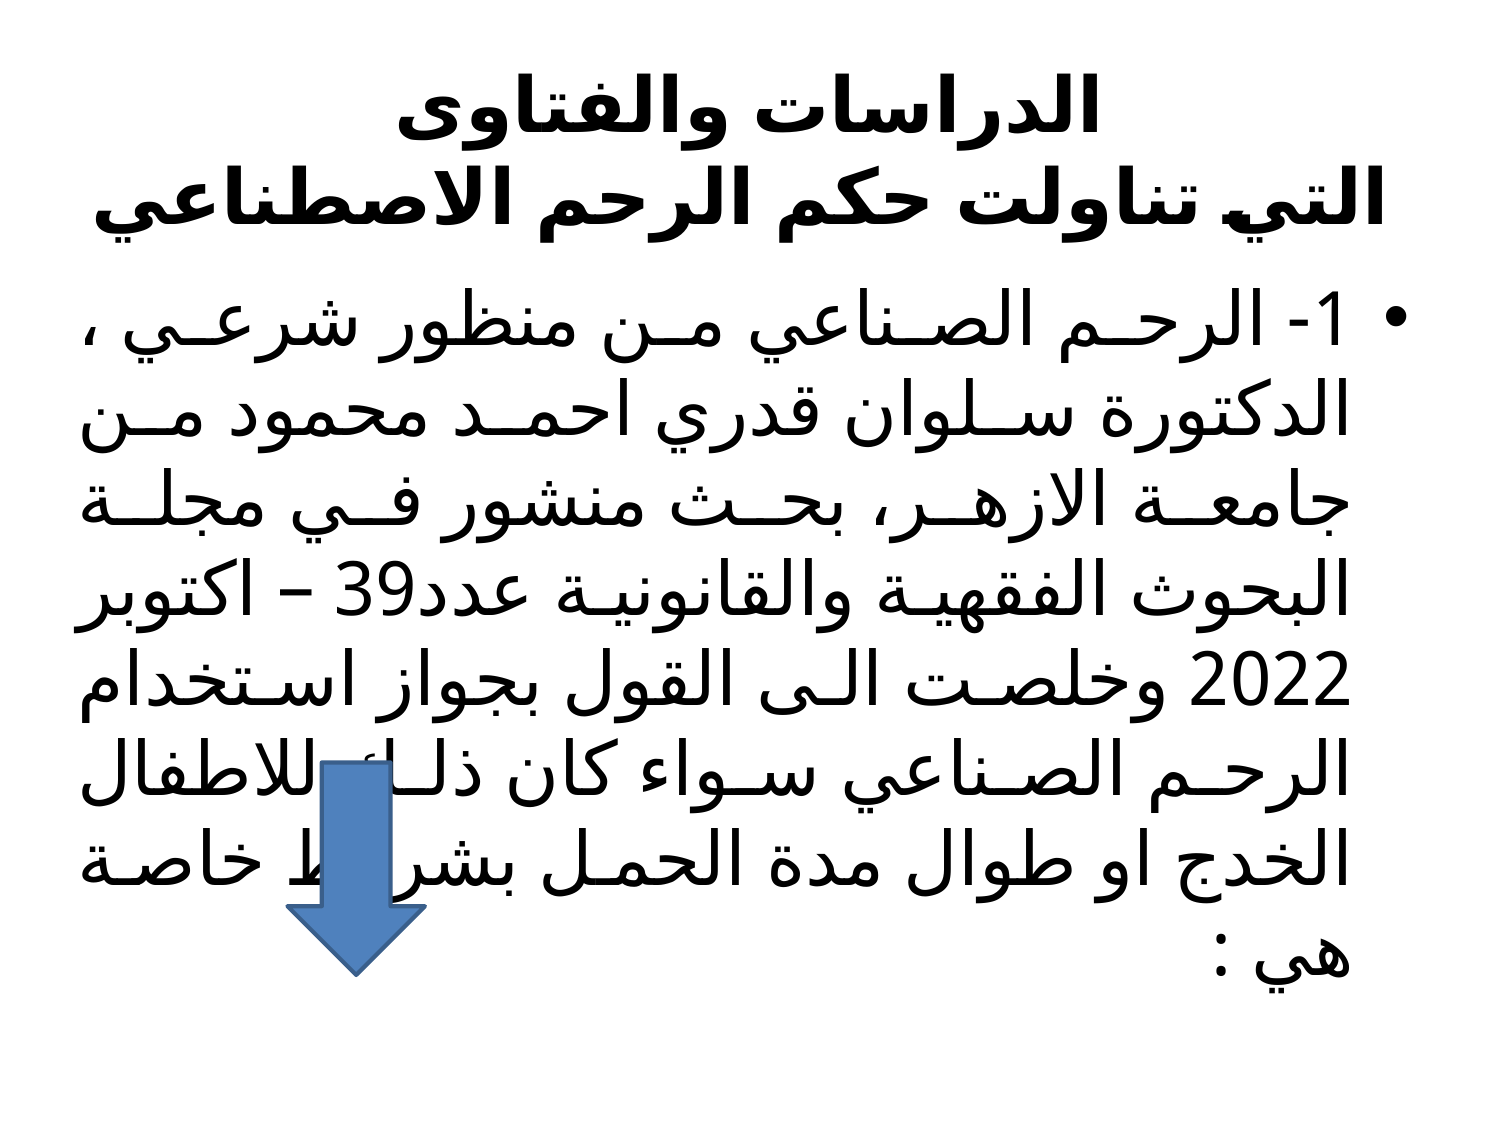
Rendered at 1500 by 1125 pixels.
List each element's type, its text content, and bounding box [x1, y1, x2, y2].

text_box [285, 760, 427, 978]
title الدراسات والفتاوى التي تناولت حكم الرحم الاصطناعي [75, 45, 1425, 250]
list 1- الرحم الصناعي من منظور شرعي ، الدكتورة سلوان قدري احمد محمود من جامعة الازهر، بحث منشور في مجلة البحوث الفقهية والقانونية عدد39 – اكتوبر 2022 وخلصت الى القول بجواز استخدام الرحم الصناعي سواء كان ذلك للاطفال الخدج او طوال مدة الحمل بشروط خاصة هي : [62, 262, 1425, 1005]
